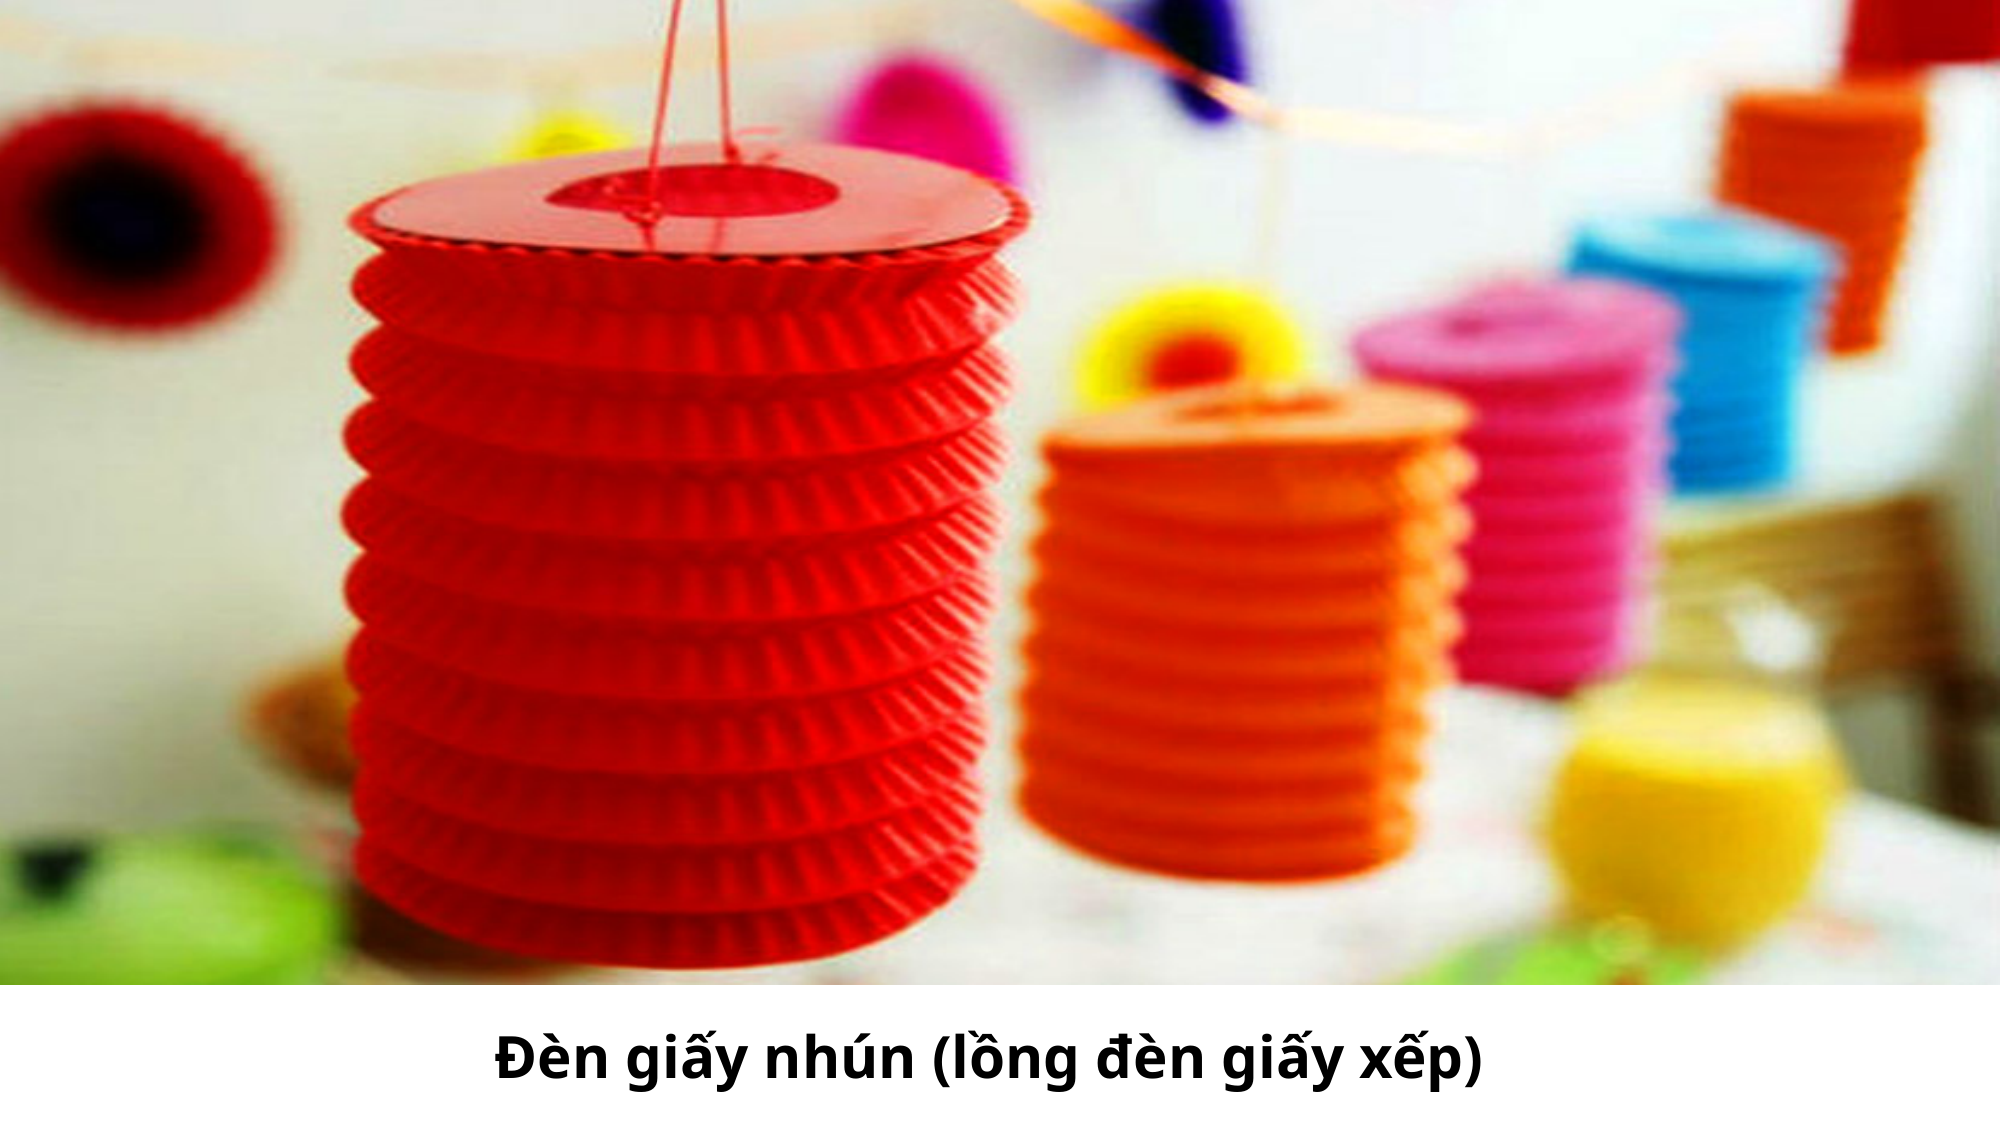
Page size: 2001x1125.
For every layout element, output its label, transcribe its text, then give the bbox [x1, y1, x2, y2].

text_box Đèn giấy nhún (lồng đèn giấy xếp) [480, 985, 1732, 1125]
picture [0, 0, 2000, 985]
